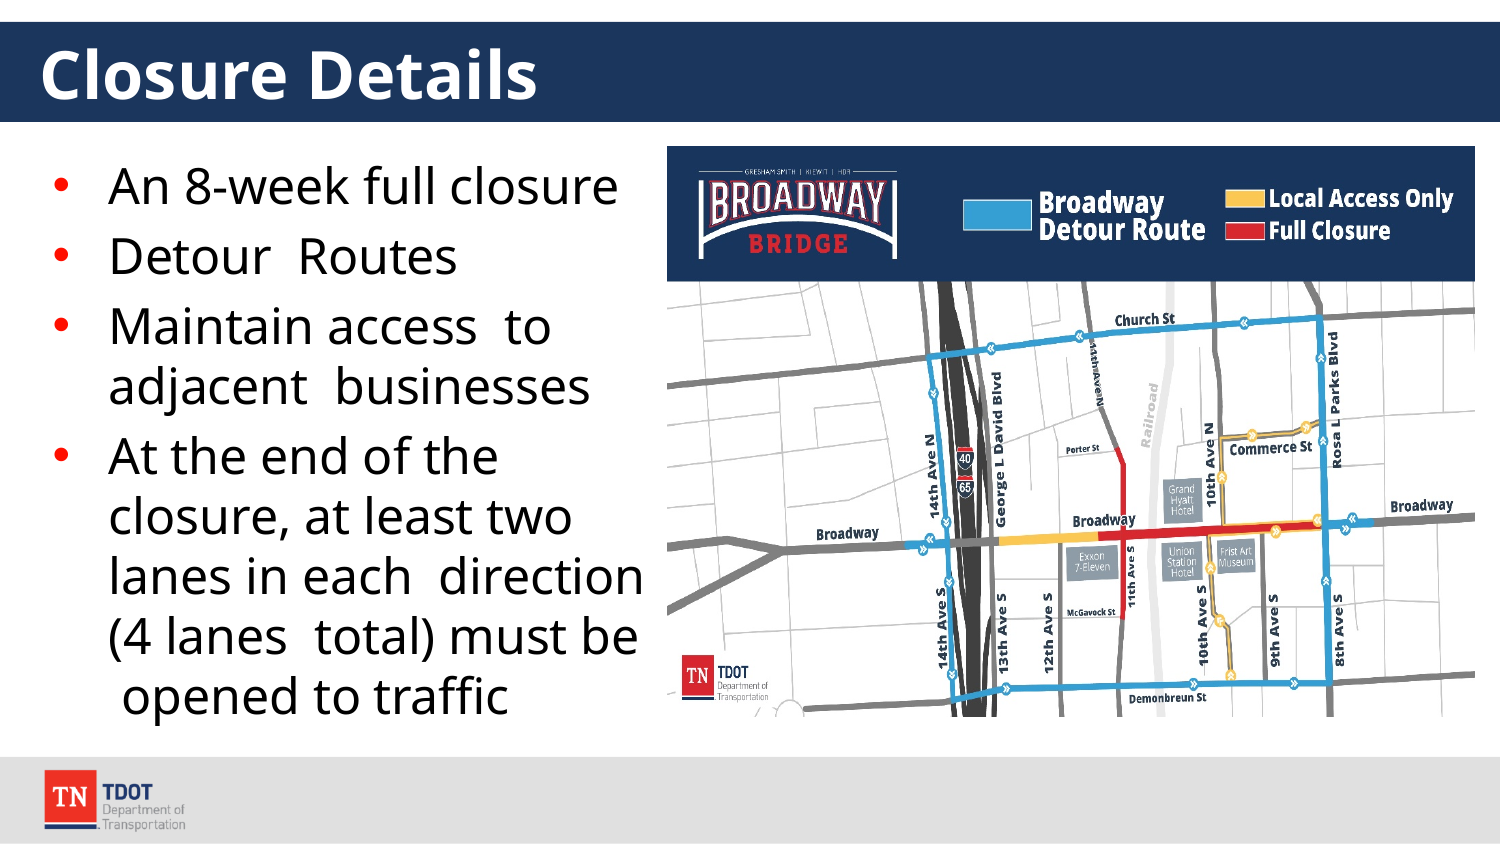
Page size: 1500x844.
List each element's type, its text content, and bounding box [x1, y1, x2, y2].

picture [37, 757, 194, 844]
title Closure Details [24, 21, 1475, 124]
list An 8-week full closure Detour Routes Maintain access to adjacent businesses At the end of the closure, at least two lanes in each direction (4 lanes total) must be opened to traffic [37, 146, 668, 757]
picture [666, 146, 1476, 718]
